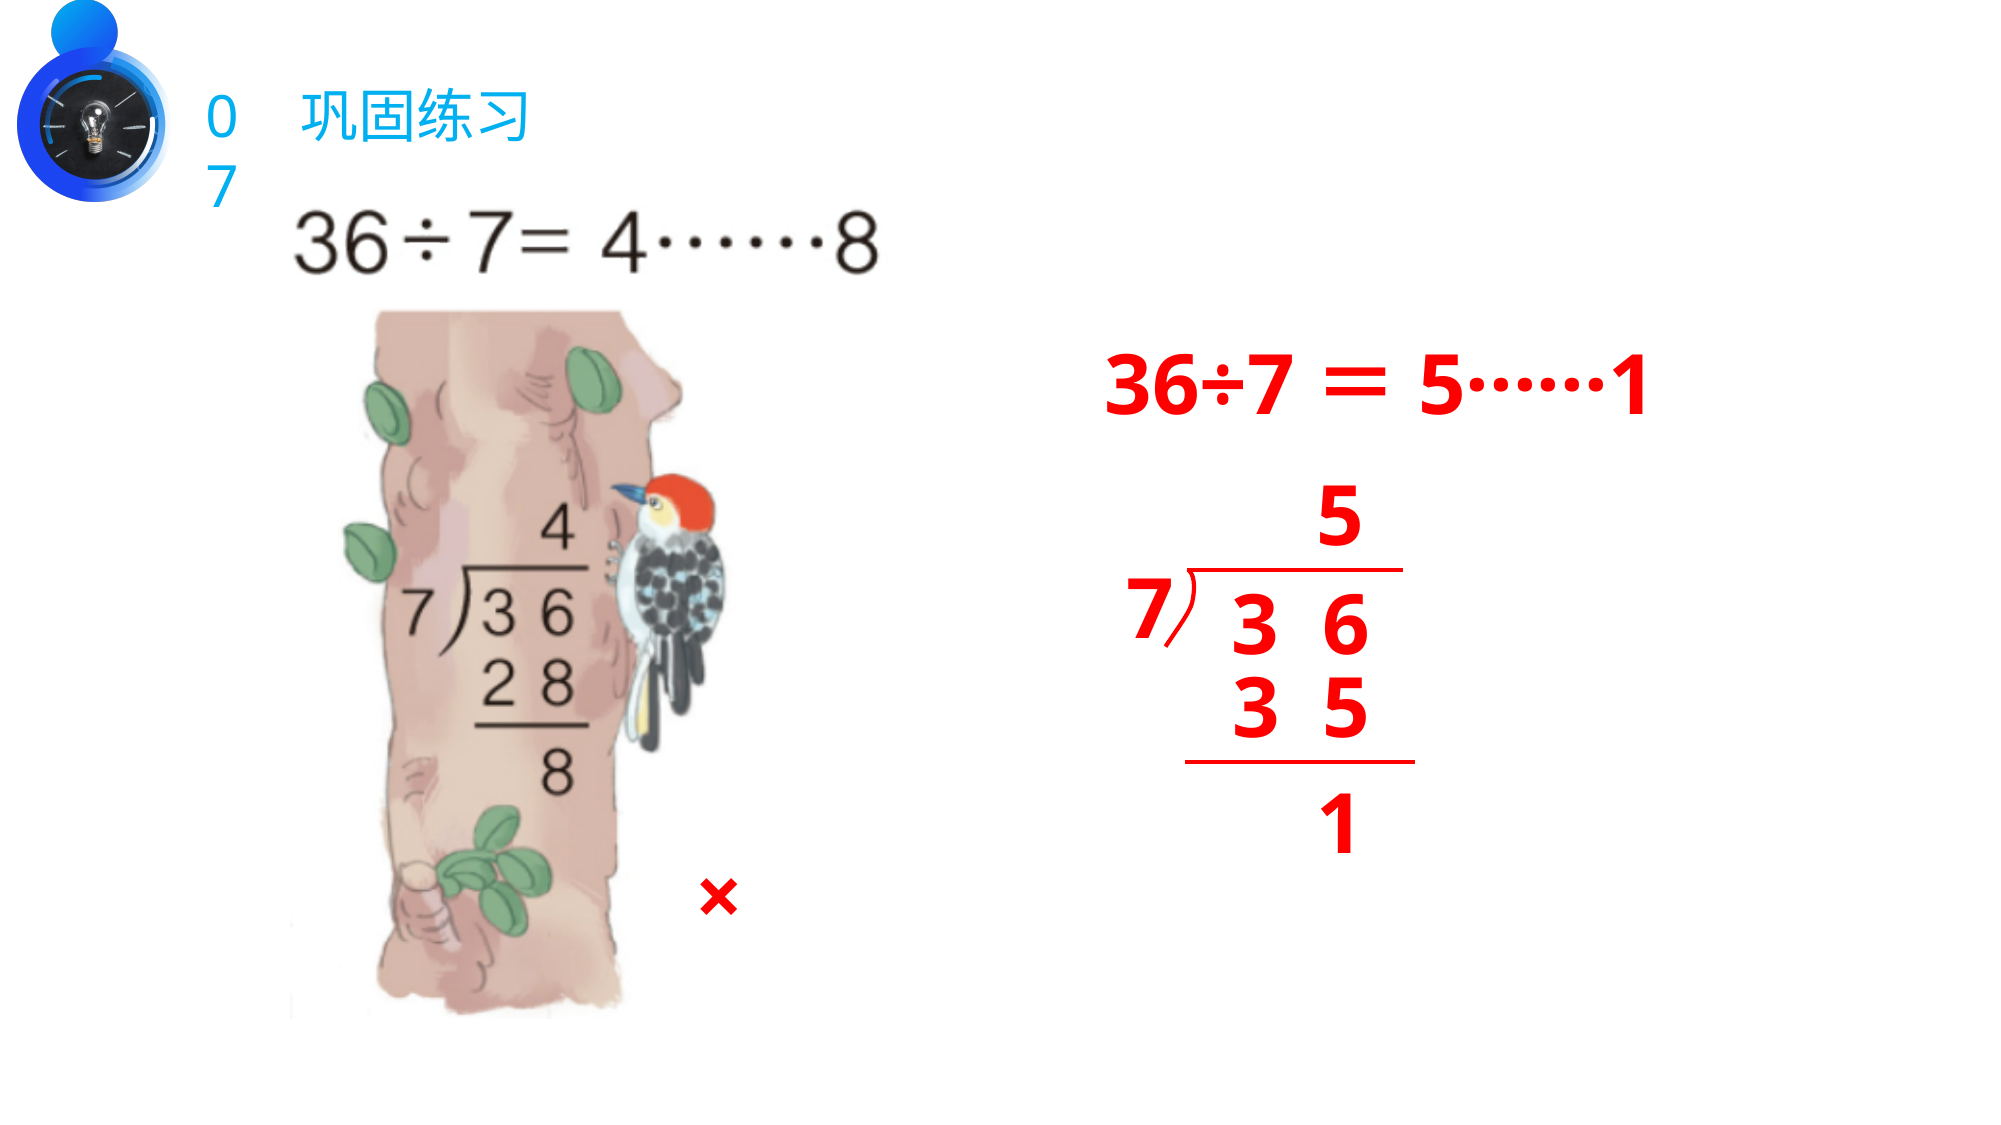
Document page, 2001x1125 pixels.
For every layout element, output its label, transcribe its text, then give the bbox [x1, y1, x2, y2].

picture [289, 195, 889, 1019]
picture [17, 0, 172, 202]
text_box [1110, 454, 1415, 879]
list 巩固练习 [285, 71, 897, 158]
text_box 36÷7＝5······1 [1090, 324, 1671, 439]
list 07 [190, 71, 285, 158]
